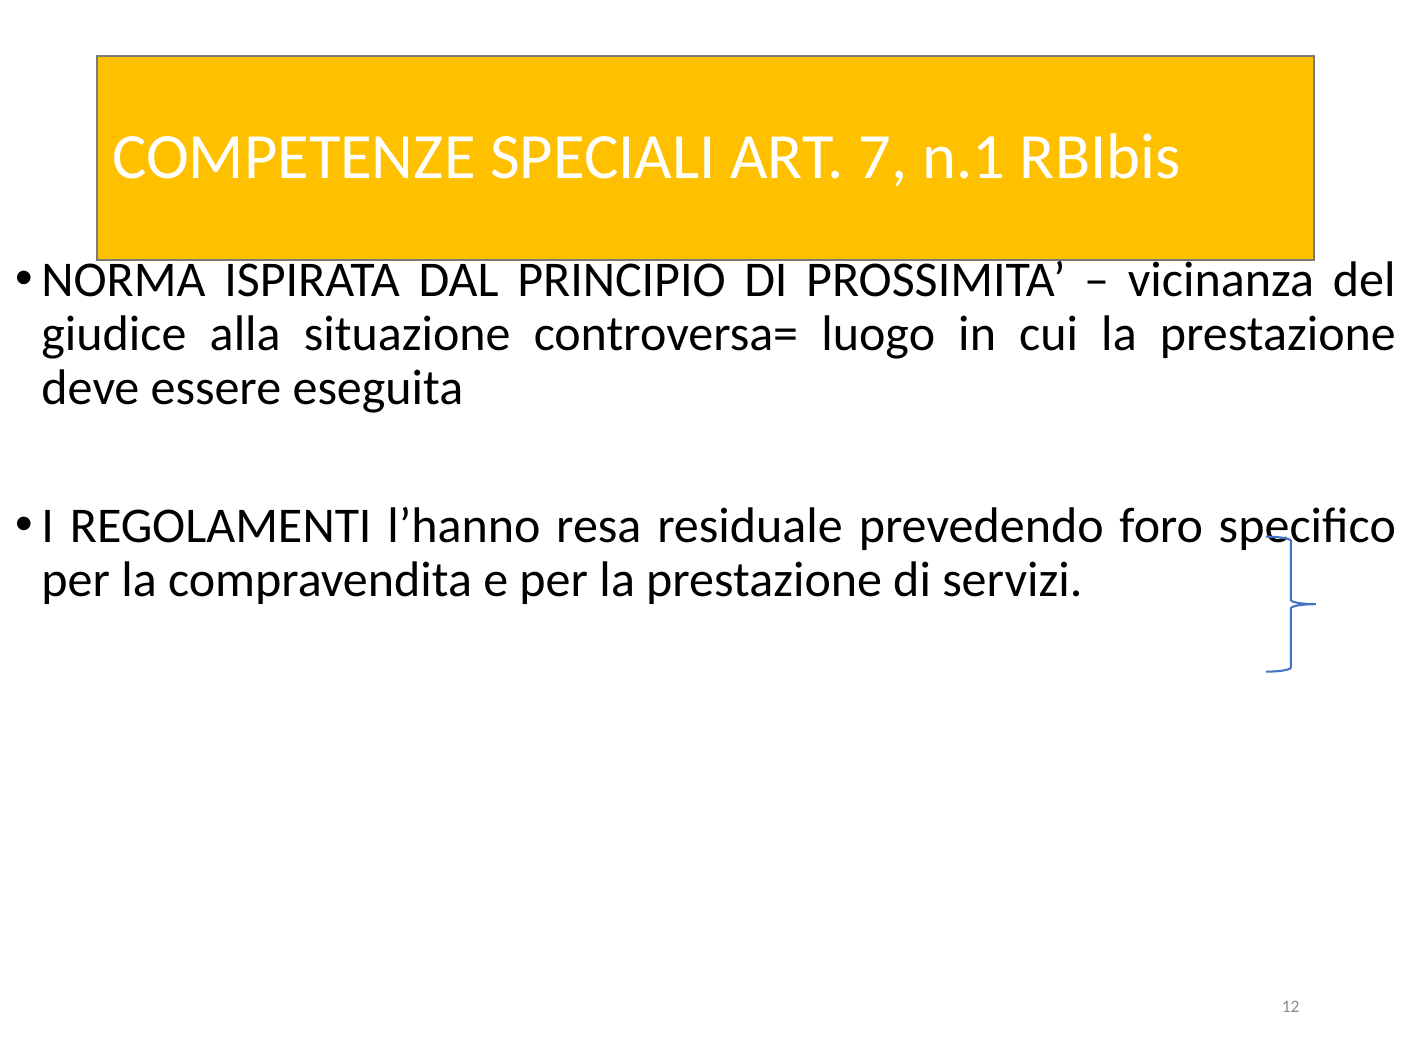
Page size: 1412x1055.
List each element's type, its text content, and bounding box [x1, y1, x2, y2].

list NORMA ISPIRATA DAL PRINCIPIO DI PROSSIMITA’ – vicinanza del giudice alla situazione controversa= luogo in cui la prestazione deve essere eseguita I REGOLAMENTI l’hanno resa residuale prevedendo foro specifico per la compravendita e per la prestazione di servizi. [0, 246, 1412, 1034]
text_box [1265, 535, 1316, 673]
slide_number 12 [996, 977, 1315, 1034]
title COMPETENZE SPECIALI ART. 7, n.1 RBIbis [96, 55, 1315, 246]
